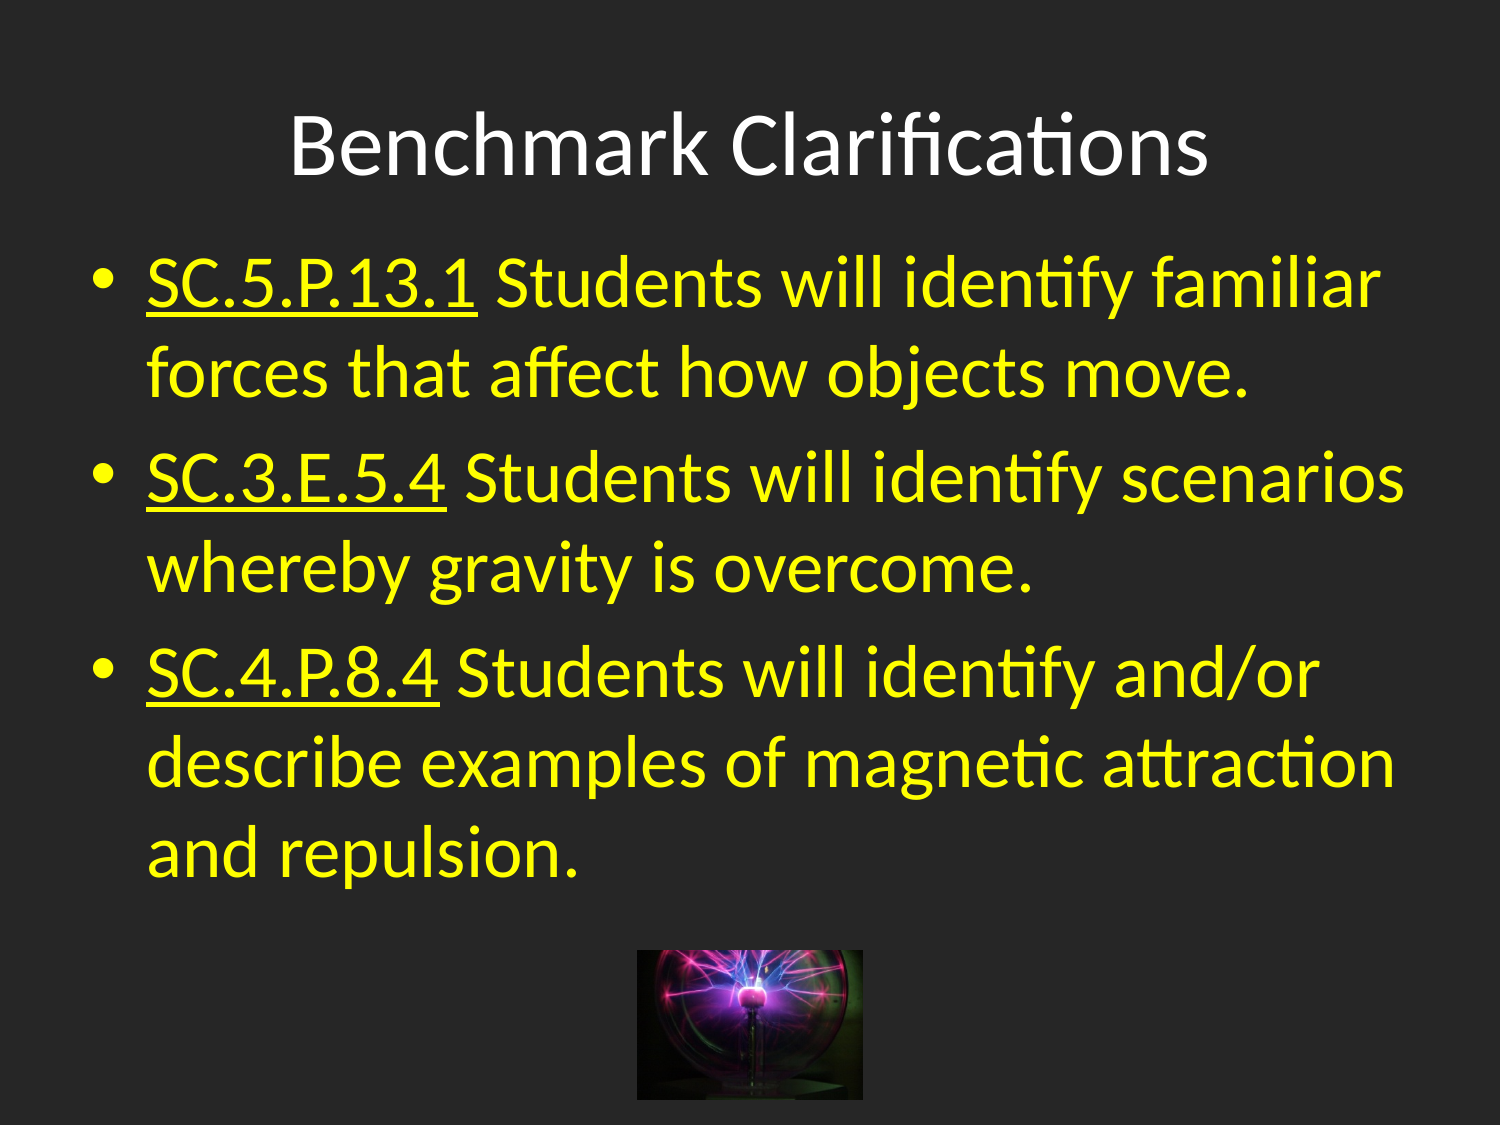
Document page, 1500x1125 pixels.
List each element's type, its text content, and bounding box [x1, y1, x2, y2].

title Benchmark Clarifications [75, 45, 1425, 224]
list SC.5.P.13.1 Students will identify familiar forces that affect how objects move. SC.3.E.5.4 Students will identify scenarios whereby gravity is overcome. SC.4.P.8.4 Students will identify and/or describe examples of magnetic attraction and repulsion. [75, 224, 1425, 950]
picture [637, 950, 863, 1100]
